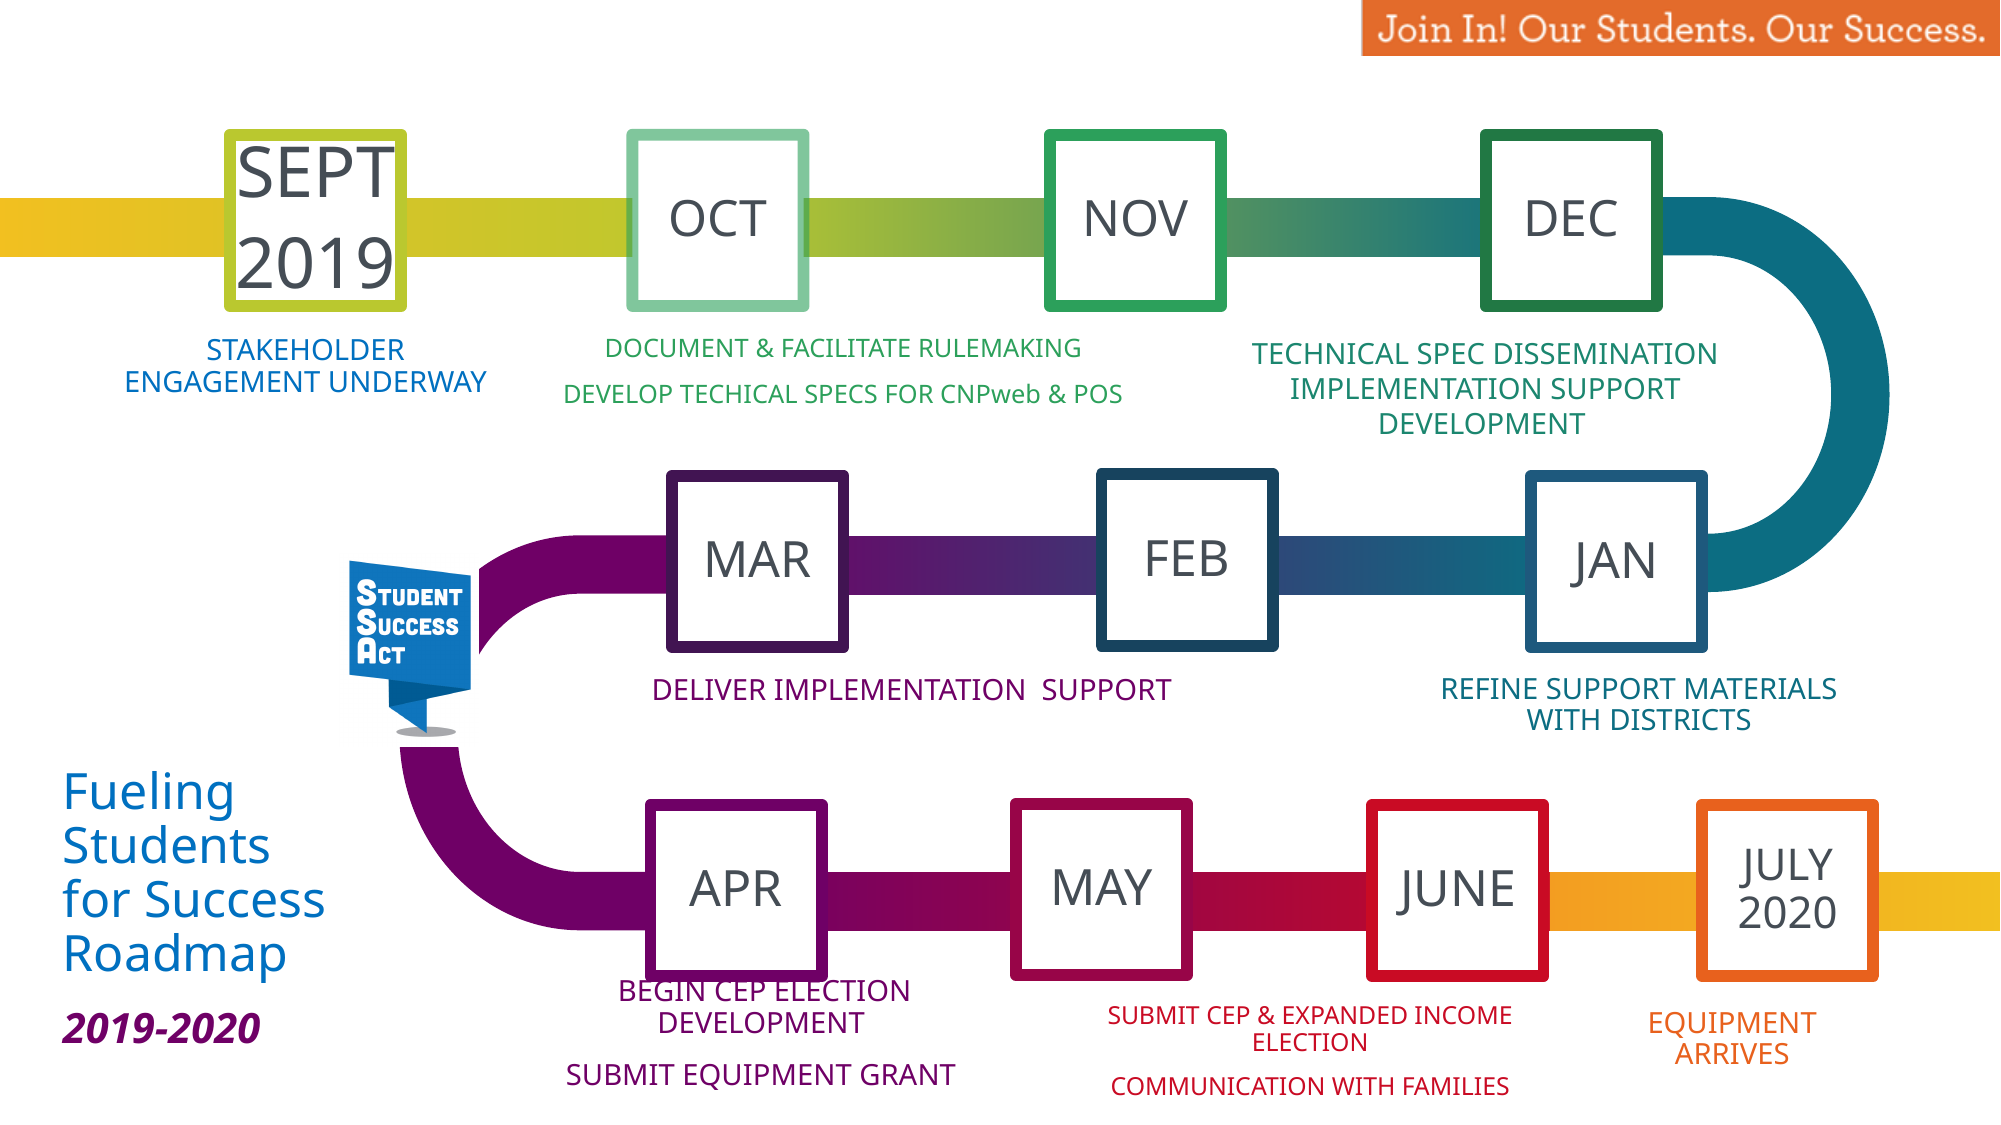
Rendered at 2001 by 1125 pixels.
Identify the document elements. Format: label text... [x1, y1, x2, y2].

list EQUIPMENT ARRIVES [1593, 1007, 1871, 1072]
list MAR [666, 470, 849, 653]
picture [339, 547, 484, 747]
picture [1360, 0, 2000, 57]
list JULY 2020 [1696, 799, 1879, 982]
list APR [645, 799, 828, 976]
list JAN [1525, 470, 1708, 653]
list OCT [626, 129, 809, 312]
list SUBMIT CEP & EXPANDED INCOME ELECTION COMMUNICATION WITH FAMILIES [1107, 1003, 1513, 1103]
list DELIVER IMPLEMENTATION SUPPORT [484, 671, 1344, 745]
list STAKEHOLDER ENGAGEMENT UNDERWAY [116, 335, 495, 421]
list 2019-2020 [62, 1007, 346, 1056]
list NOV [1044, 129, 1227, 312]
list DOCUMENT & FACILITATE RULEMAKING DEVELOP TECHICAL SPECS FOR CNPweb & POS [551, 335, 1136, 425]
list SEPT 2019 [224, 129, 407, 312]
list MAY [1010, 798, 1193, 981]
list BEGIN CEP ELECTION DEVELOPMENT SUBMIT EQUIPMENT GRANT [563, 976, 967, 1103]
list REFINE SUPPORT MATERIALS WITH DISTRICTS [1413, 674, 1865, 781]
list DEC [1480, 129, 1663, 312]
title Fueling Students for Success Roadmap [62, 744, 334, 1004]
list JUNE [1366, 799, 1549, 982]
list TECHNICAL SPEC DISSEMINATION IMPLEMENTATION SUPPORT DEVELOPMENT [1244, 335, 1727, 448]
list FEB [1096, 468, 1279, 652]
